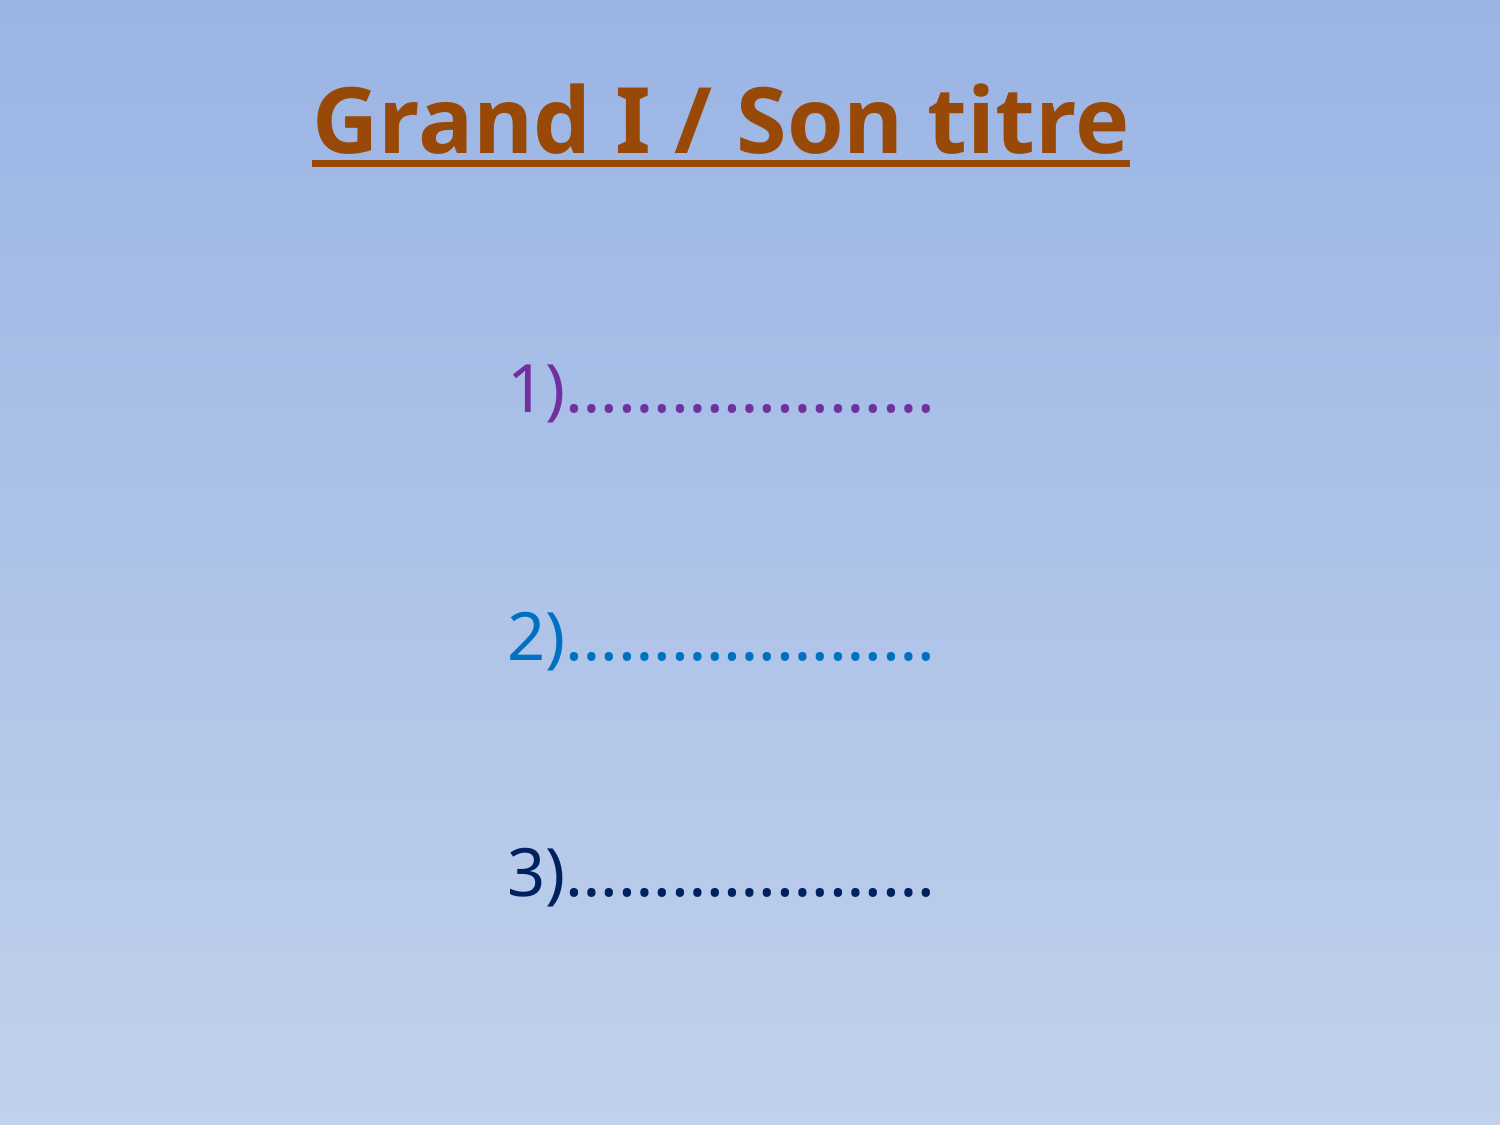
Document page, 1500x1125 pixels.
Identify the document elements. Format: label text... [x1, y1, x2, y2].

text_box 2)………………… [492, 586, 950, 681]
text_box Grand I / Son titre [297, 54, 1145, 180]
text_box 1)………………… [492, 338, 950, 433]
text_box 3)………………… [492, 822, 950, 917]
